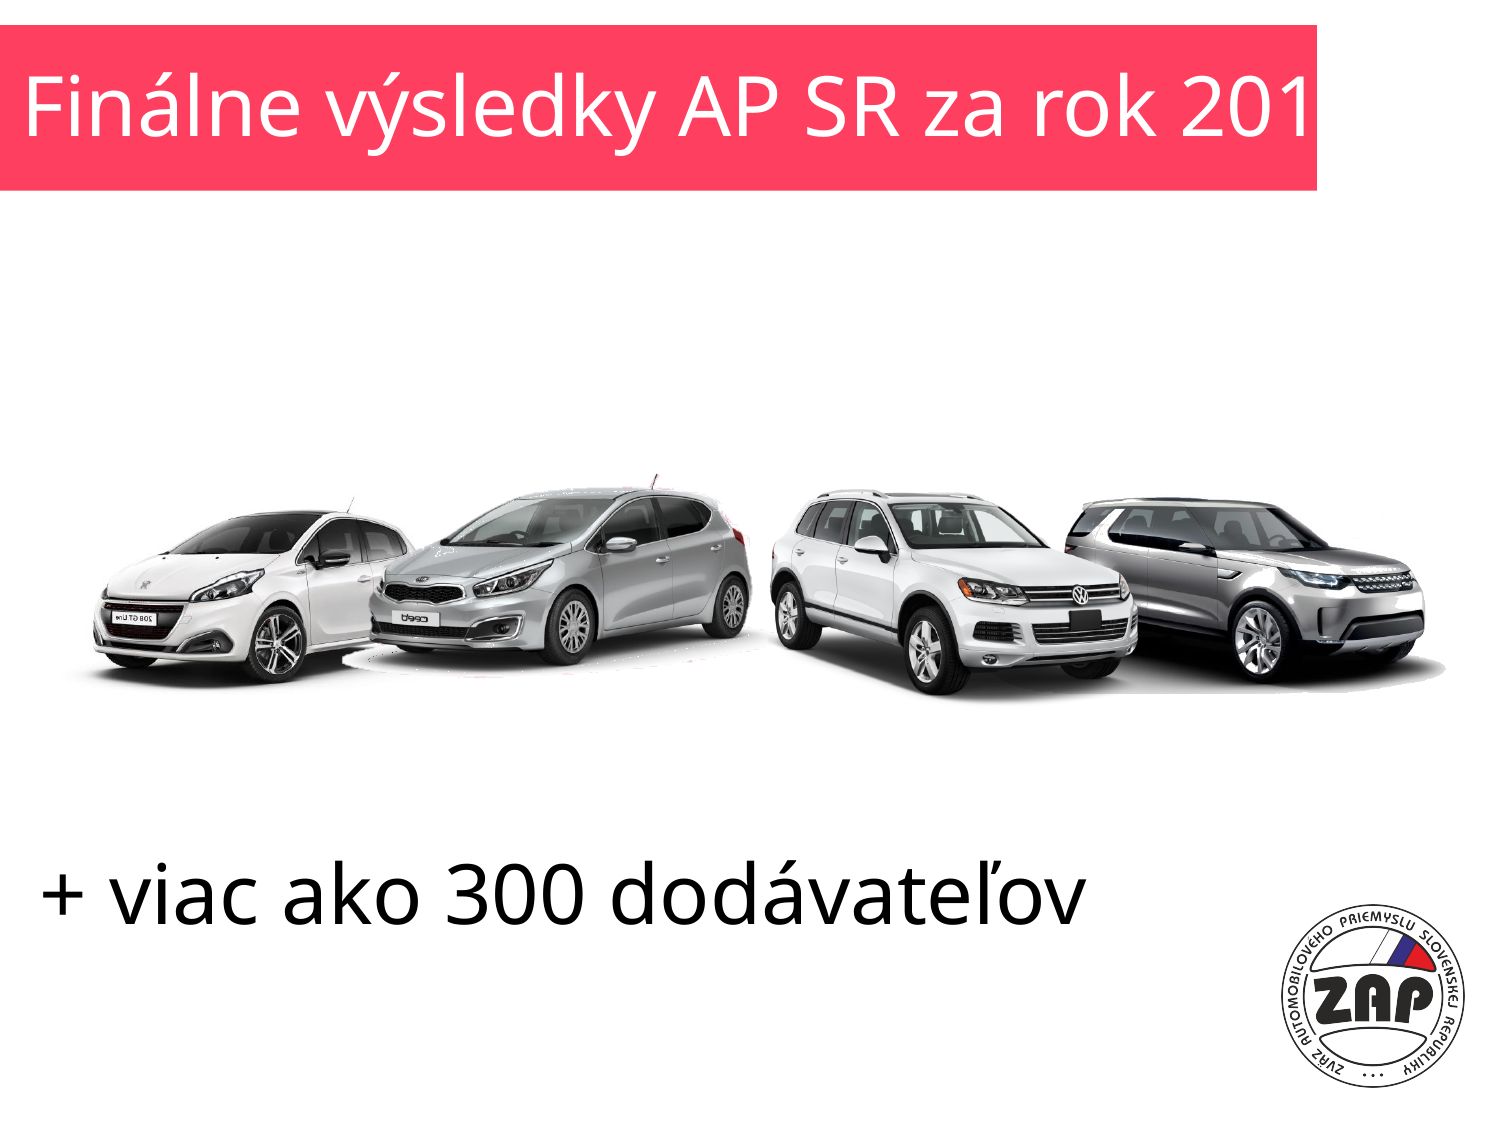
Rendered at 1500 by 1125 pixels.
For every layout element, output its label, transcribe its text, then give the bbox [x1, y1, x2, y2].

picture [0, 385, 1500, 773]
text_box [0, 23, 1319, 193]
picture [1281, 904, 1465, 1089]
text_box Finálne výsledky AP SR za rok 2016 [6, 46, 1500, 241]
text_box + viac ako 300 dodávateľov [25, 834, 1500, 949]
